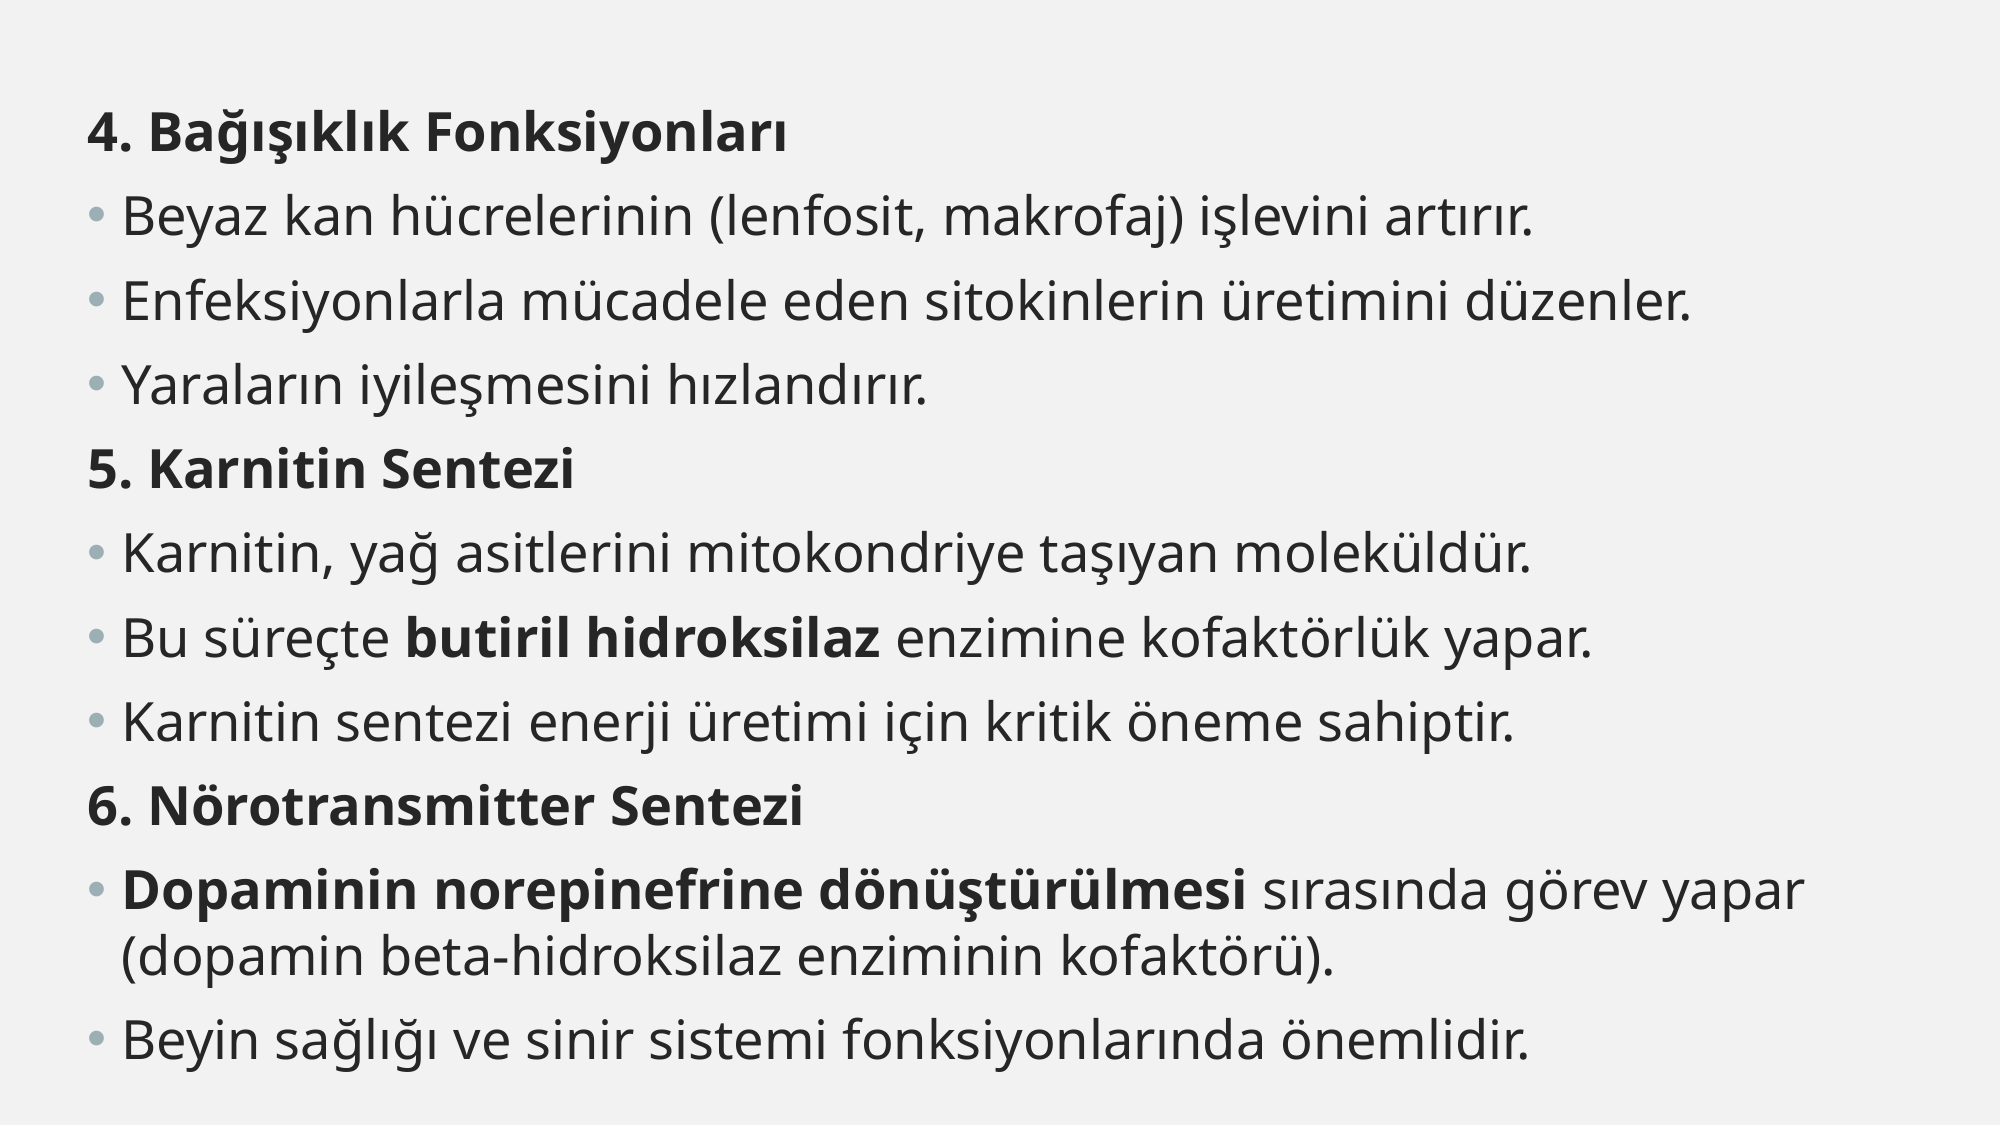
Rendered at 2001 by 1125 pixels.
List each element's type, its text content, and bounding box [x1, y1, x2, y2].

list 4. Bağışıklık Fonksiyonları Beyaz kan hücrelerinin (lenfosit, makrofaj) işlevini artırır. Enfeksiyonlarla mücadele eden sitokinlerin üretimini düzenler. Yaraların iyileşmesini hızlandırır. 5. Karnitin Sentezi Karnitin, yağ asitlerini mitokondriye taşıyan moleküldür. Bu süreçte butiril hidroksilaz enzimine kofaktörlük yapar. Karnitin sentezi enerji üretimi için kritik öneme sahiptir. 6. Nörotransmitter Sentezi Dopaminin norepinefrine dönüştürülmesi sırasında görev yapar (dopamin beta-hidroksilaz enziminin kofaktörü). Beyin sağlığı ve sinir sistemi fonksiyonlarında önemlidir. [71, 90, 1941, 1083]
